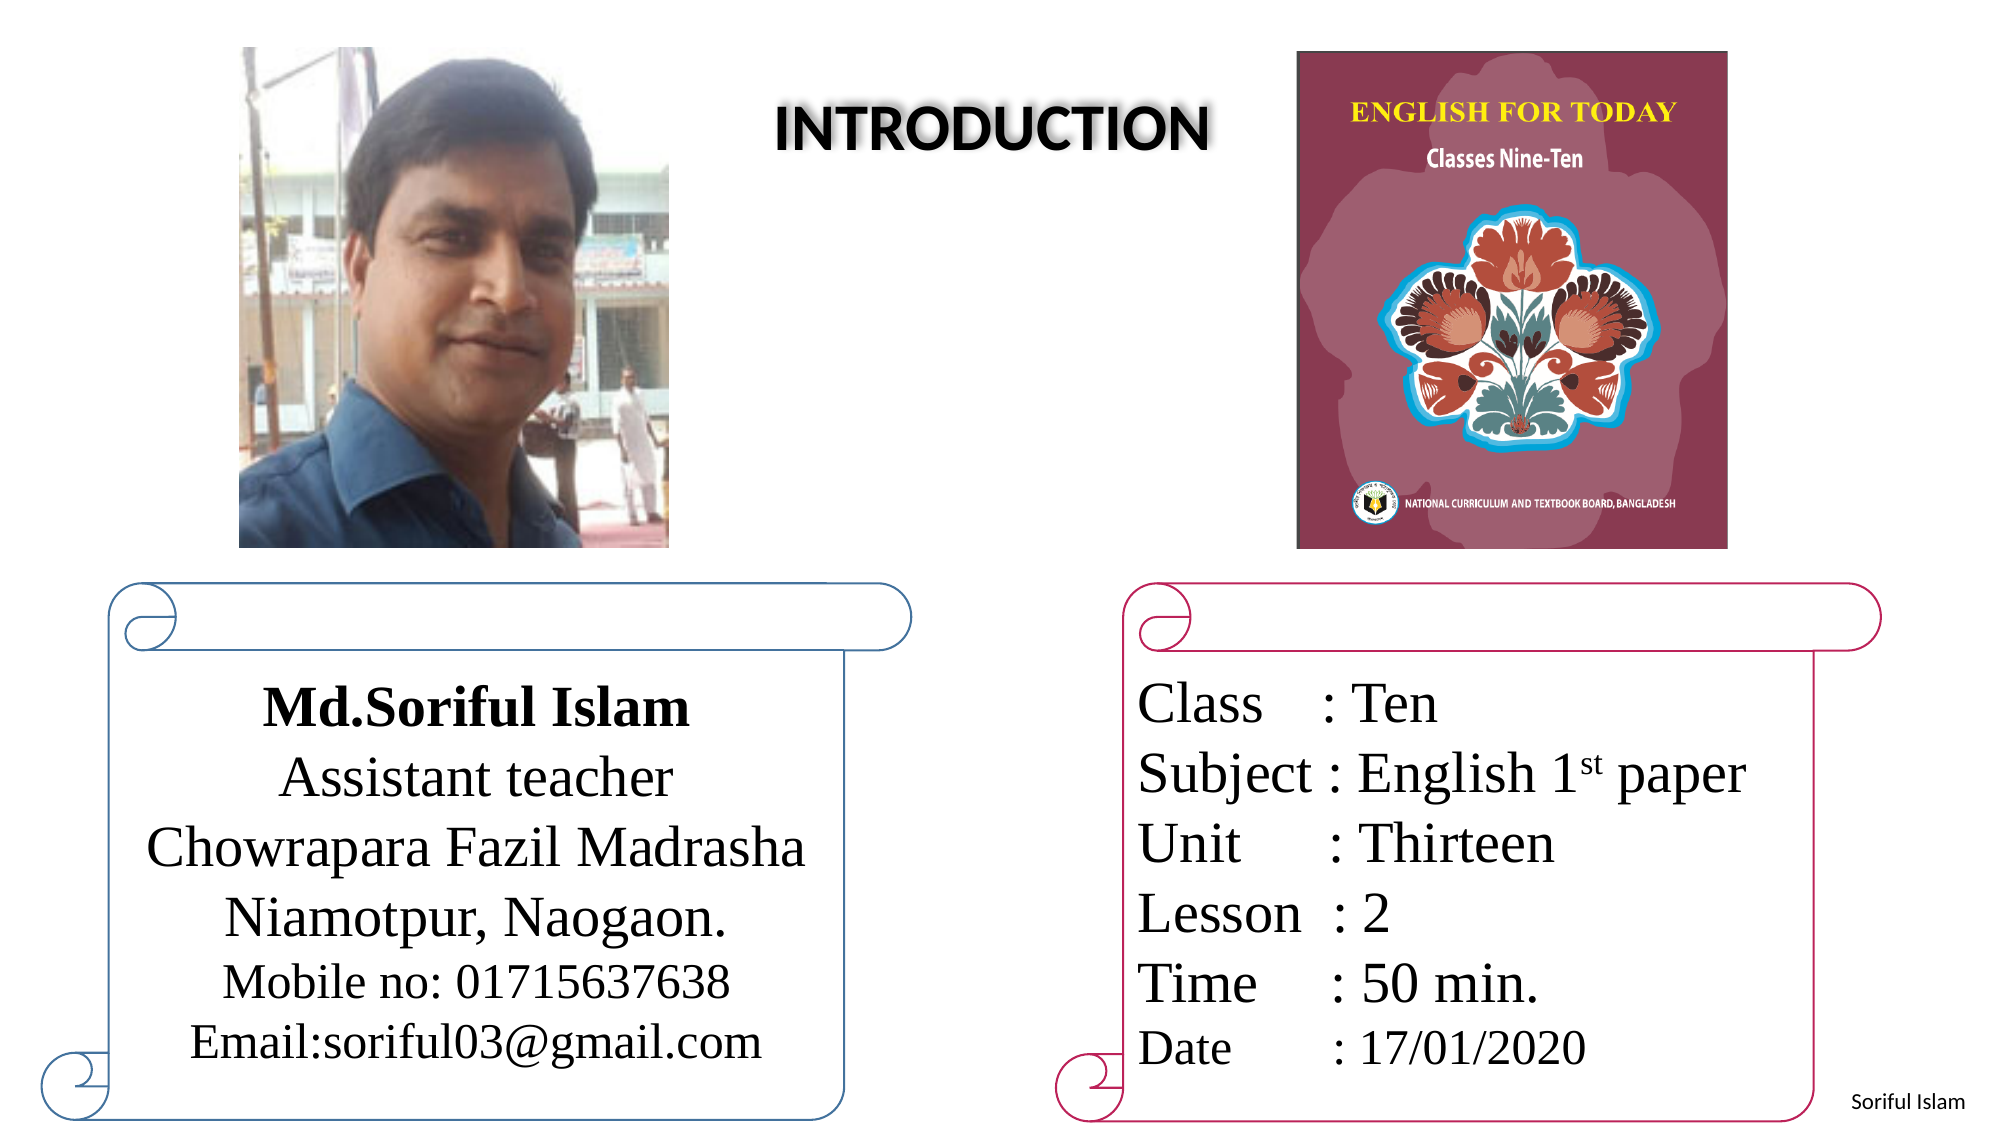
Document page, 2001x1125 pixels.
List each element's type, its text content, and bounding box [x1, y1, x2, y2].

text_box Class : Ten Subject : English 1st paper Unit : Thirteen Lesson : 2 Time : 50 min. Date : 17/01/2020 [1054, 582, 1882, 1123]
picture [239, 47, 669, 548]
text_box Md.Soriful Islam Assistant teacher Chowrapara Fazil Madrasha Niamotpur, Naogaon. Mobile no: 01715637638 Email:soriful03@gmail.com [40, 582, 913, 1121]
picture [1296, 51, 1728, 549]
text_box INTRODUCTION [693, 0, 1268, 258]
